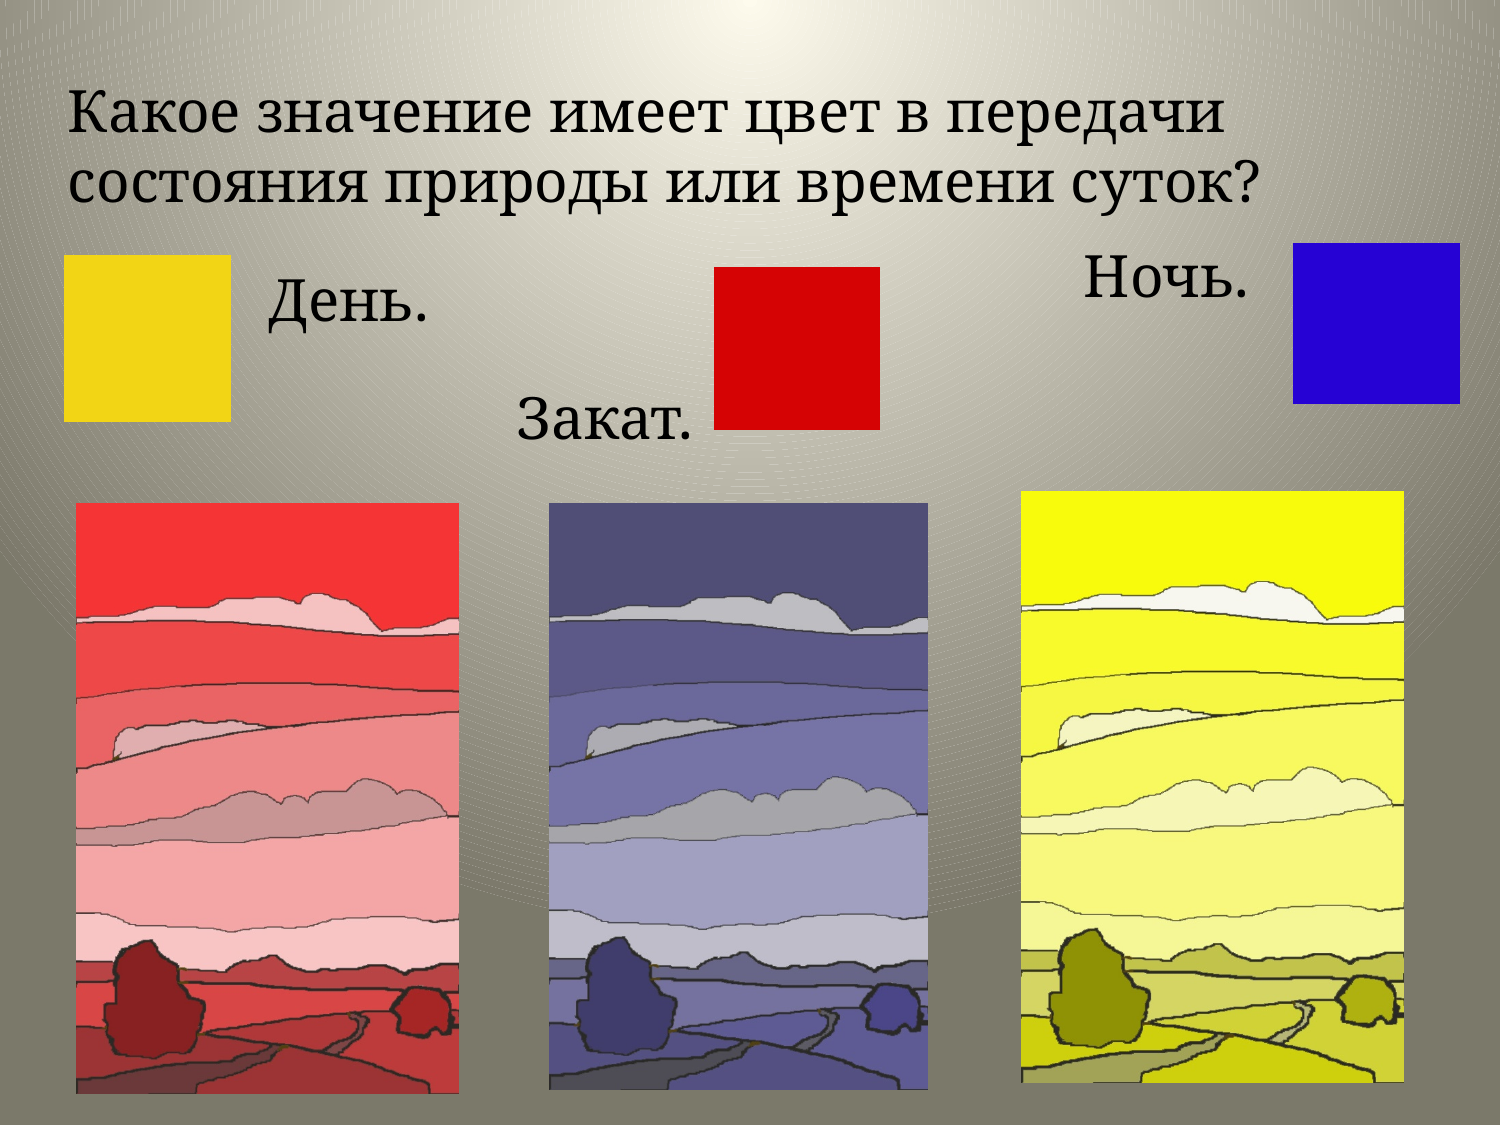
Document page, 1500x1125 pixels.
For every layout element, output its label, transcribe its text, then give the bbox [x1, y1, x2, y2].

picture [64, 255, 231, 422]
text_box Какое значение имеет цвет в передачи состояния природы или времени суток? [53, 66, 1500, 221]
text_box День. [253, 255, 656, 341]
picture [548, 503, 929, 1090]
text_box Ночь. [1068, 231, 1306, 317]
text_box Закат. [501, 373, 821, 459]
picture [1293, 243, 1460, 405]
picture [714, 266, 881, 430]
picture [1021, 491, 1404, 1083]
picture [76, 503, 459, 1095]
